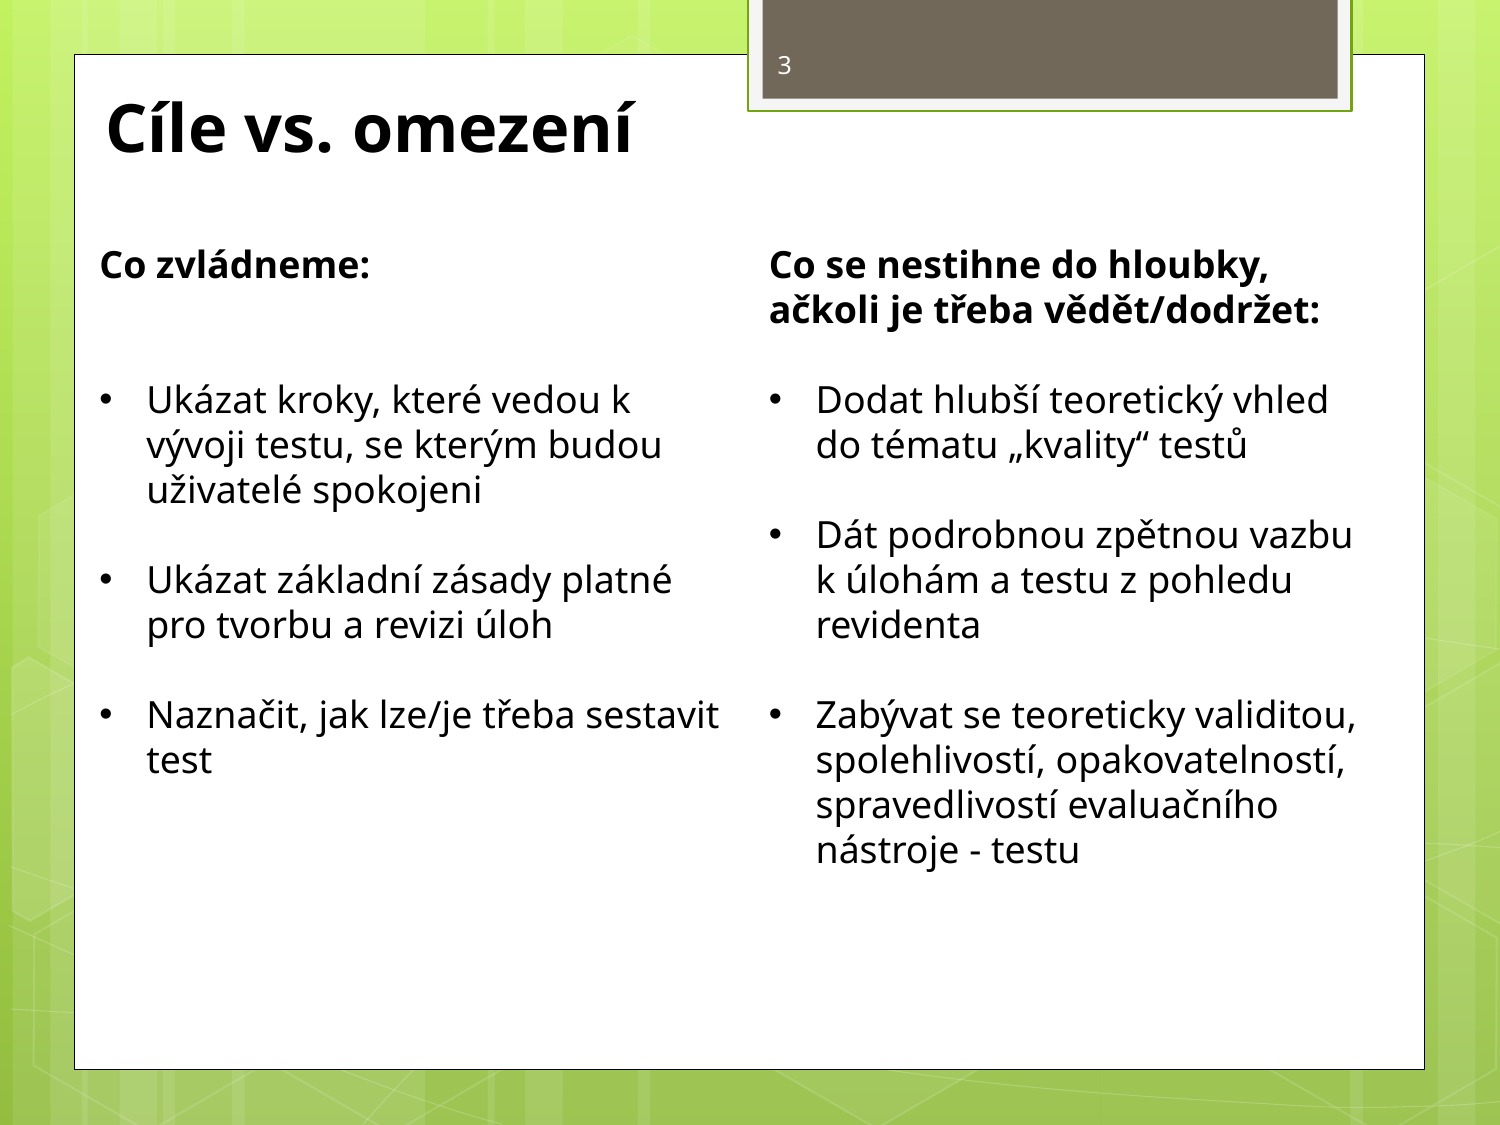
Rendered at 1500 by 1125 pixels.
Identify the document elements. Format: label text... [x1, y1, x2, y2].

text_box Co se nestihne do hloubky, ačkoli je třeba vědět/dodržet: Dodat hlubší teoretický vhled do tématu „kvality“ testů Dát podrobnou zpětnou vazbu k úlohám a testu z pohledu revidenta Zabývat se teoreticky validitou, spolehlivostí, opakovatelností, spravedlivostí evaluačního nástroje - testu [753, 233, 1388, 968]
slide_number 76 [0, 299, 11, 306]
text_box Cíle vs. omezení [90, 78, 649, 173]
text_box Co zvládneme: Ukázat kroky, které vedou k vývoji testu, se kterým budou uživatelé spokojeni Ukázat základní zásady platné pro tvorbu a revizi úloh Naznačit, jak lze/je třeba sestavit test [84, 233, 753, 788]
slide_number 3 [762, 36, 982, 97]
